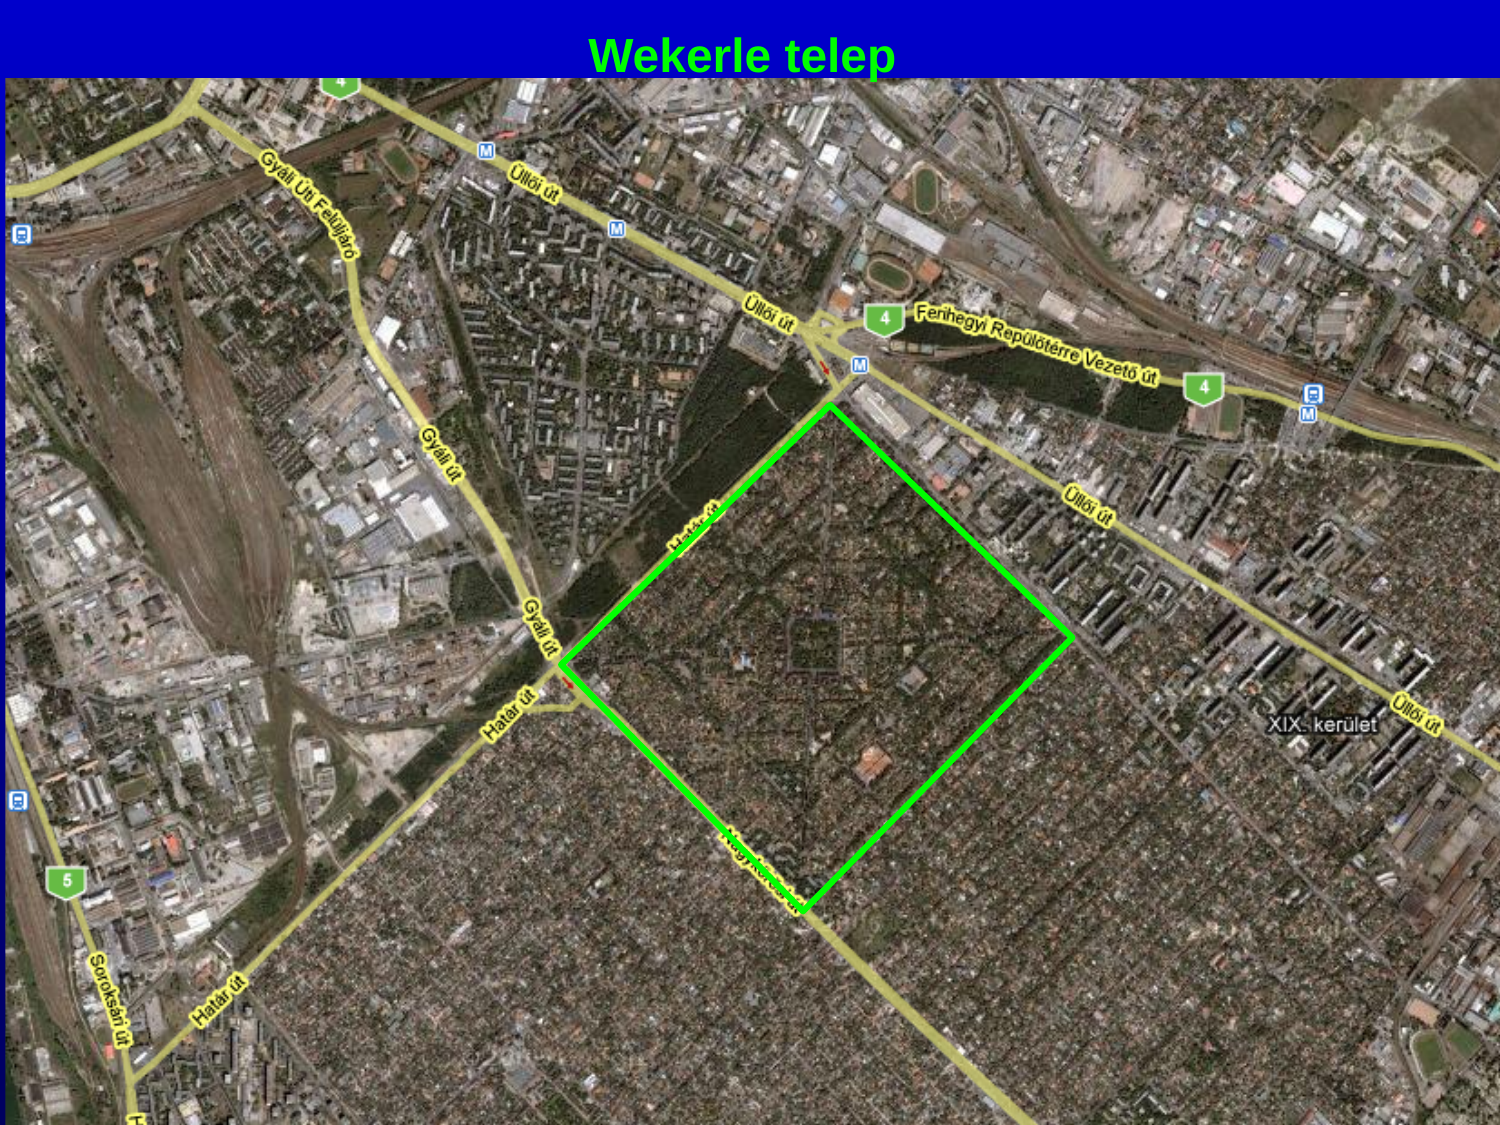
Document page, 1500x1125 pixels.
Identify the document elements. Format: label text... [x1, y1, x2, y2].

text_box Wekerle telep [573, 0, 912, 76]
picture [5, 78, 1500, 1125]
